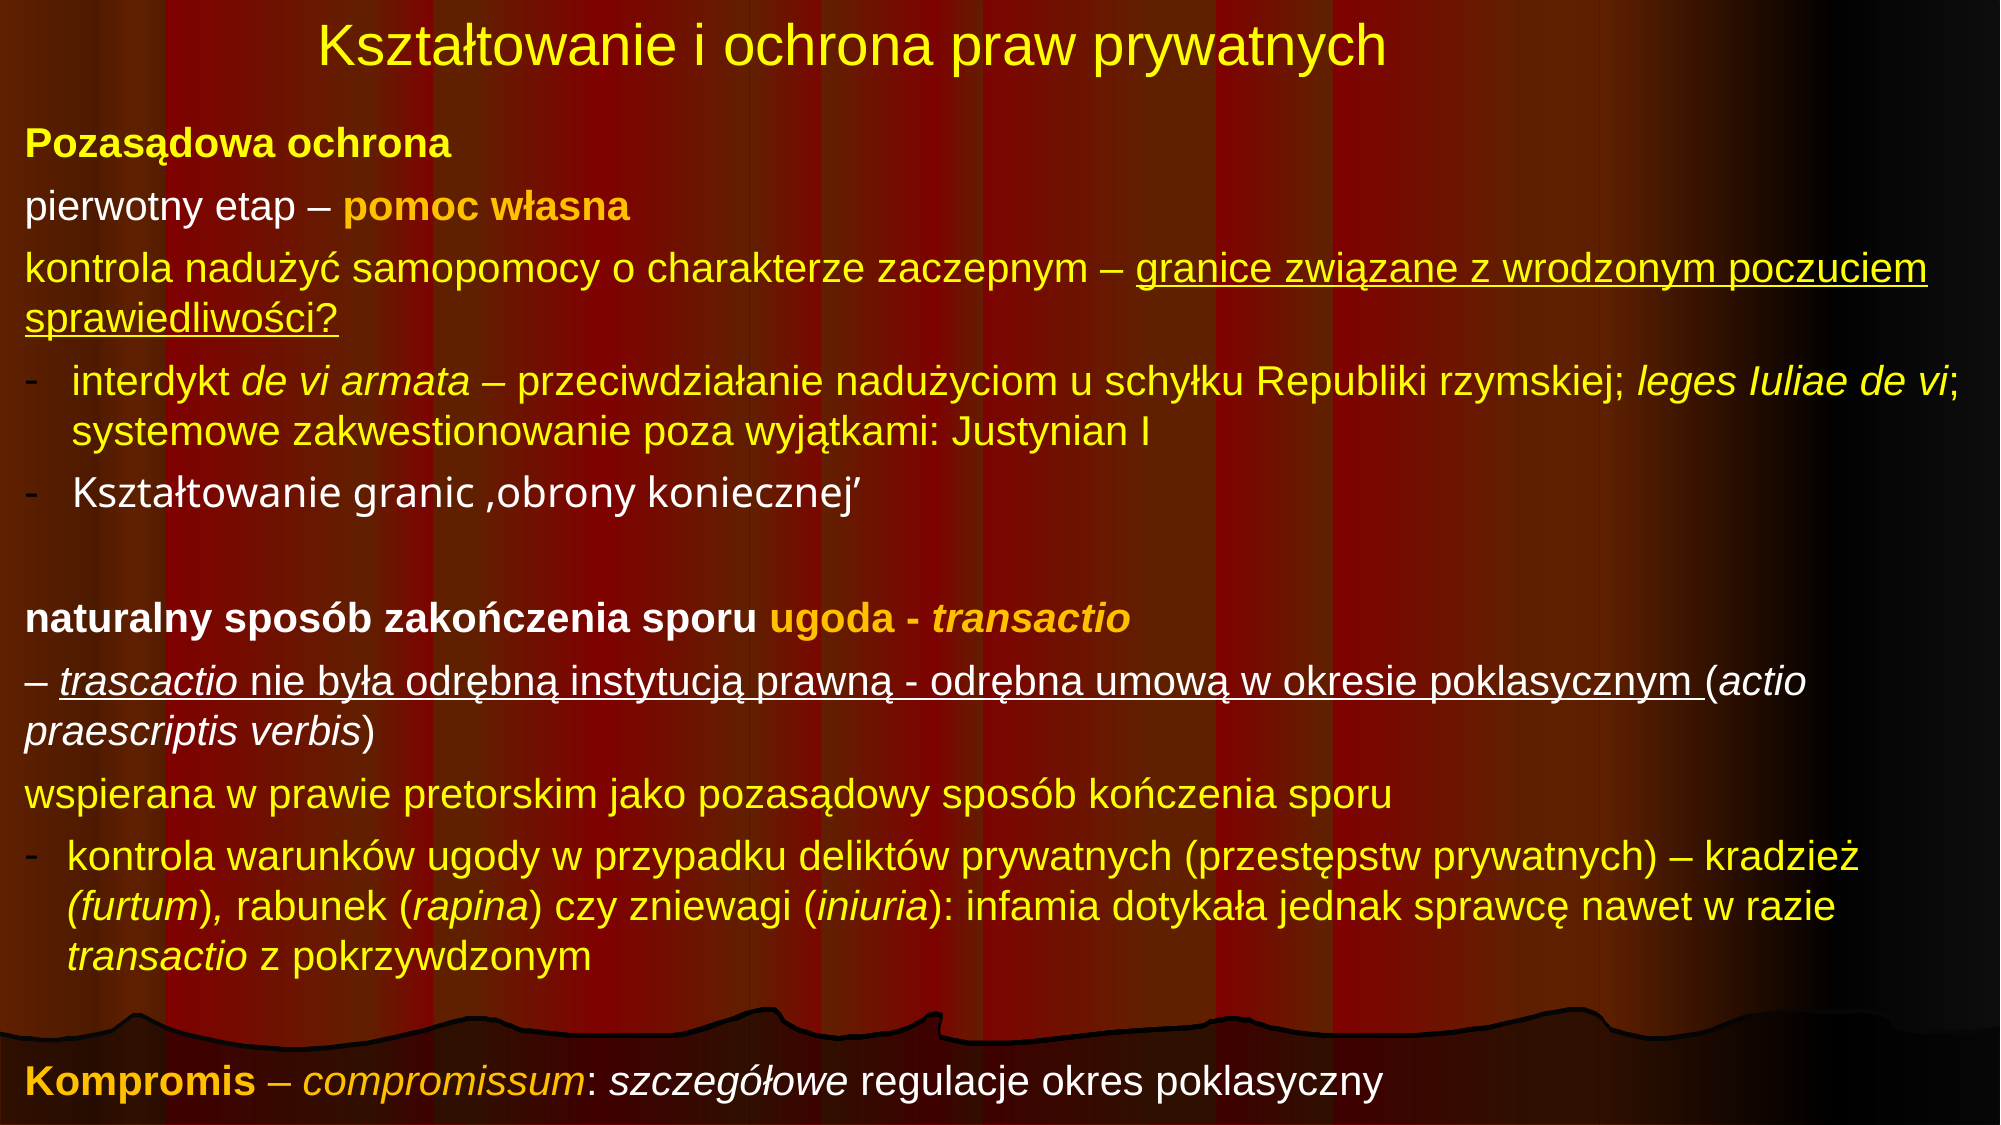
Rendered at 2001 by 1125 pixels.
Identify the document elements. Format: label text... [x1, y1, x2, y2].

text_box Kształtowanie i ochrona praw prywatnych [303, 0, 1697, 85]
list Pozasądowa ochrona pierwotny etap – pomoc własna kontrola nadużyć samopomocy o charakterze zaczepnym – granice związane z wrodzonym poczuciem sprawiedliwości? interdykt de vi armata – przeciwdziałanie nadużyciom u schyłku Republiki rzymskiej; leges Iuliae de vi; systemowe zakwestionowanie poza wyjątkami: Justynian I Kształtowanie granic ‚obrony koniecznej’ naturalny sposób zakończenia sporu ugoda - transactio – trascactio nie była odrębną instytucją prawną - odrębna umową w okresie poklasycznym (actio praescriptis verbis) wspierana w prawie pretorskim jako pozasądowy sposób kończenia sporu kontrola warunków ugody w przypadku deliktów prywatnych (przestępstw prywatnych) – kradzież (furtum), rabunek (rapina) czy zniewagi (iniuria): infamia dotykała jednak sprawcę nawet w razie transactio z pokrzywdzonym Kompromis – compromissum: szczegółowe regulacje okres poklasyczny [9, 108, 2000, 985]
